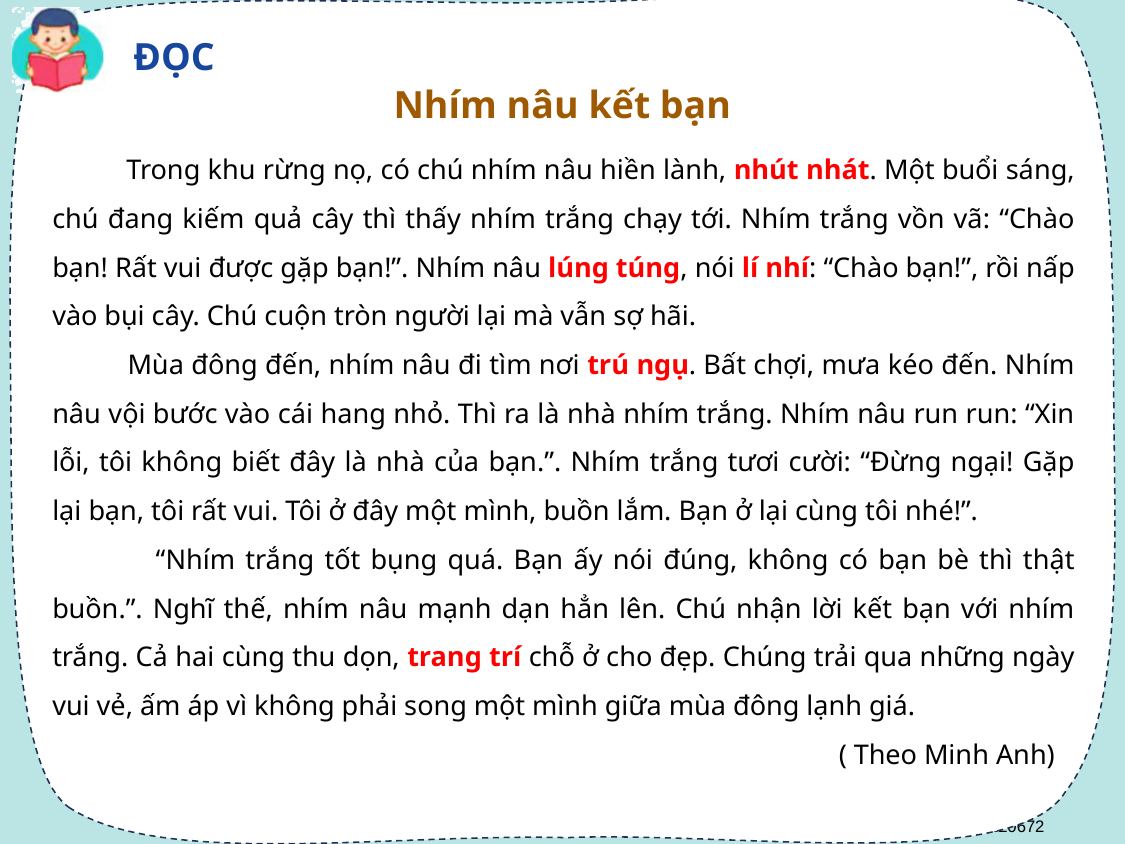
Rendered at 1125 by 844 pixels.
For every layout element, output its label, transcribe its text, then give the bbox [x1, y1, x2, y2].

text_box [11, 2, 242, 94]
text_box Trong khu rừng nọ, có chú nhím nâu hiền lành, nhút nhát. Một buổi sáng, chú đang kiếm quả cây thì thấy nhím trắng chạy tới. Nhím trắng vồn vã: “Chào bạn! Rất vui được gặp bạn!”. Nhím nâu lúng túng, nói lí nhí: “Chào bạn!”, rồi nấp vào bụi cây. Chú cuộn tròn người lại mà vẫn sợ hãi. Mùa đông đến, nhím nâu đi tìm nơi trú ngụ. Bất chợi, mưa kéo đến. Nhím nâu vội bước vào cái hang nhỏ. Thì ra là nhà nhím trắng. Nhím nâu run run: “Xin lỗi, tôi không biết đây là nhà của bạn.”. Nhím trắng tươi cười: “Đừng ngại! Gặp lại bạn, tôi rất vui. Tôi ở đây một mình, buồn lắm. Bạn ở lại cùng tôi nhé!”. “Nhím trắng tốt bụng quá. Bạn ấy nói đúng, không có bạn bè thì thật buồn.”. Nghĩ thế, nhím nâu mạnh dạn hẳn lên. Chú nhận lời kết bạn với nhím trắng. Cả hai cùng thu dọn, trang trí chỗ ở cho đẹp. Chúng trải qua những ngày vui vẻ, ấm áp vì không phải song một mình giữa mùa đông lạnh giá. ( Theo Minh Anh) [30, 128, 1090, 777]
text_box Nhím nâu kết bạn [122, 50, 1003, 128]
